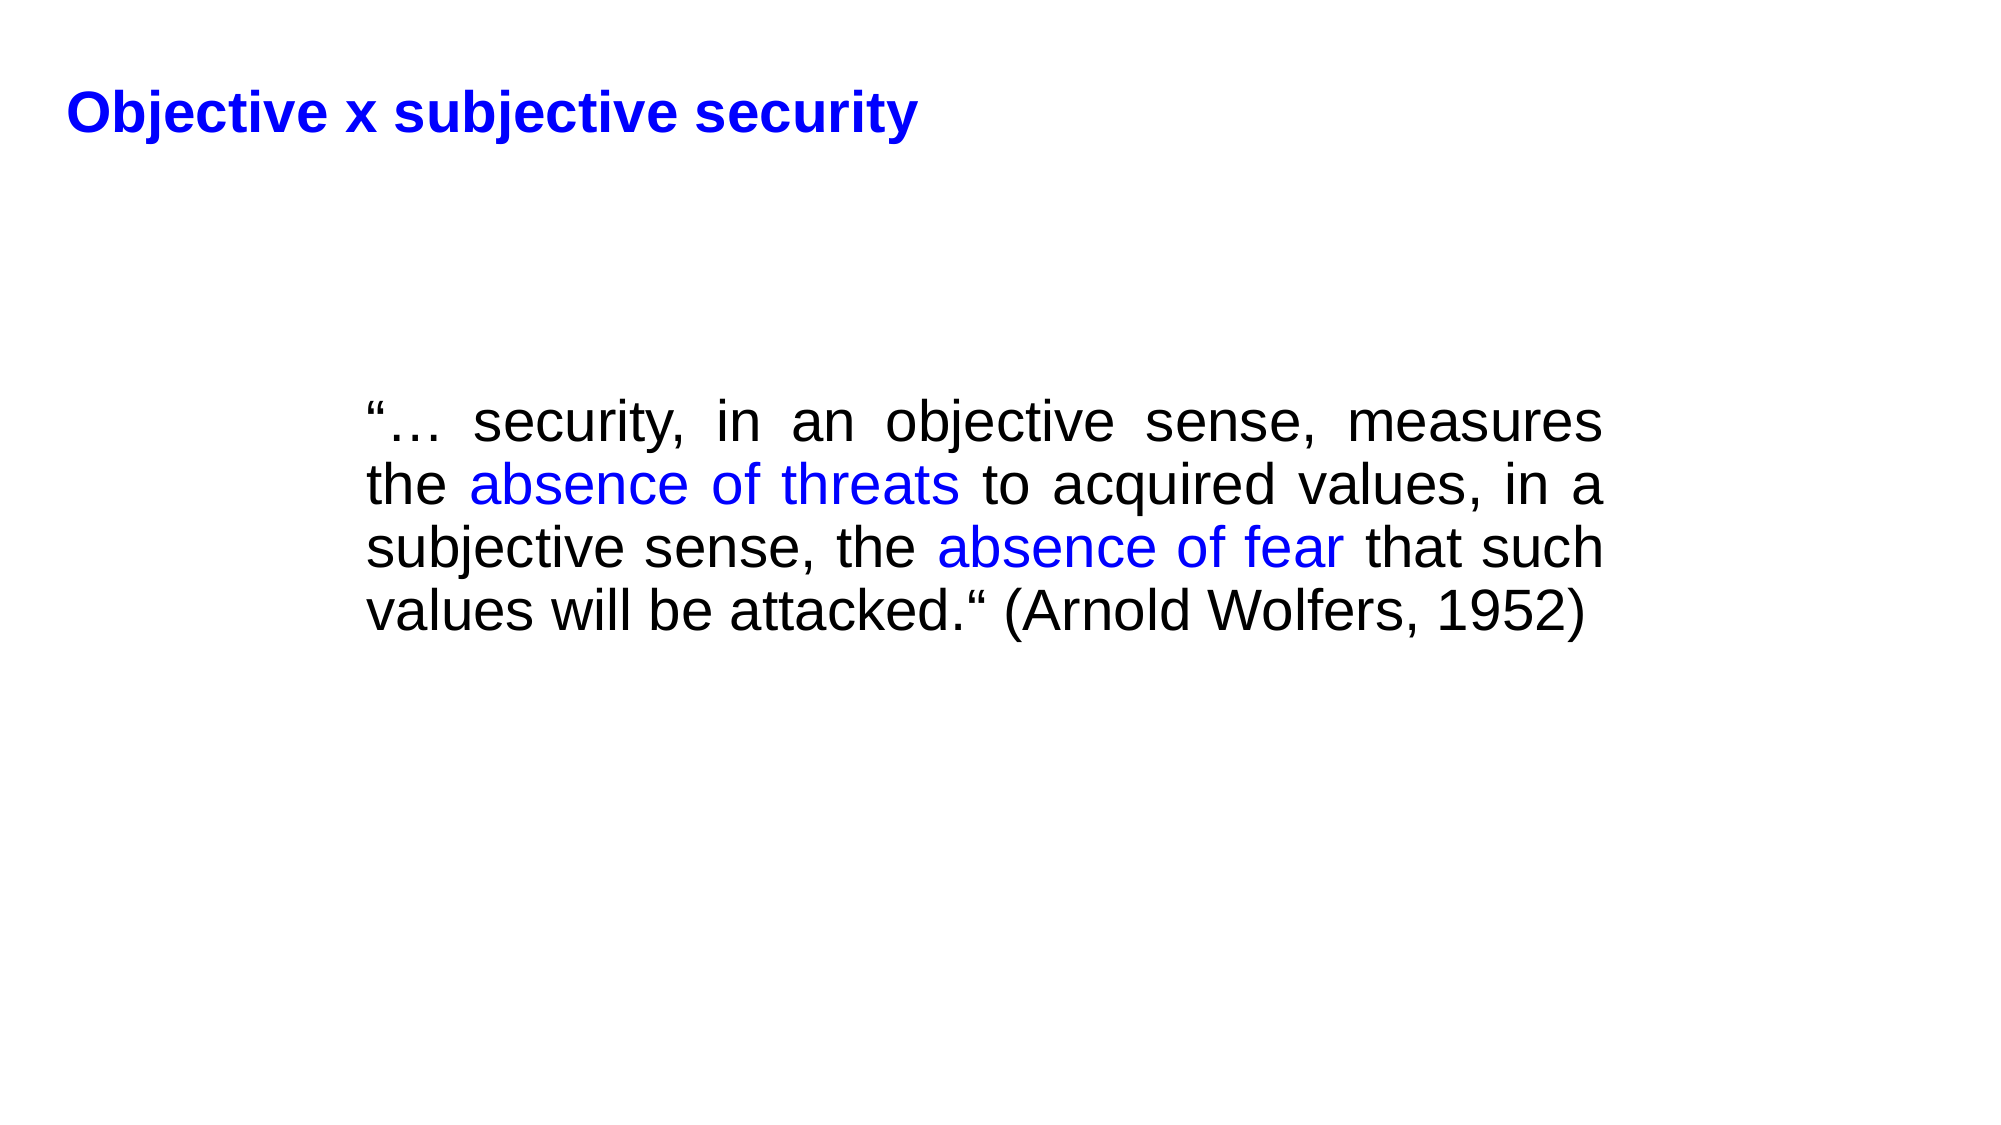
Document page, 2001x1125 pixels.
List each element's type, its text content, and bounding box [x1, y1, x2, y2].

text_box Objective x subjective security [51, 75, 1777, 231]
text_box “… security, in an objective sense, measures the absence of threats to acquired values, in a subjective sense, the absence of fear that such values will be attacked.“ (Arnold Wolfers, 1952) [351, 383, 1620, 1015]
